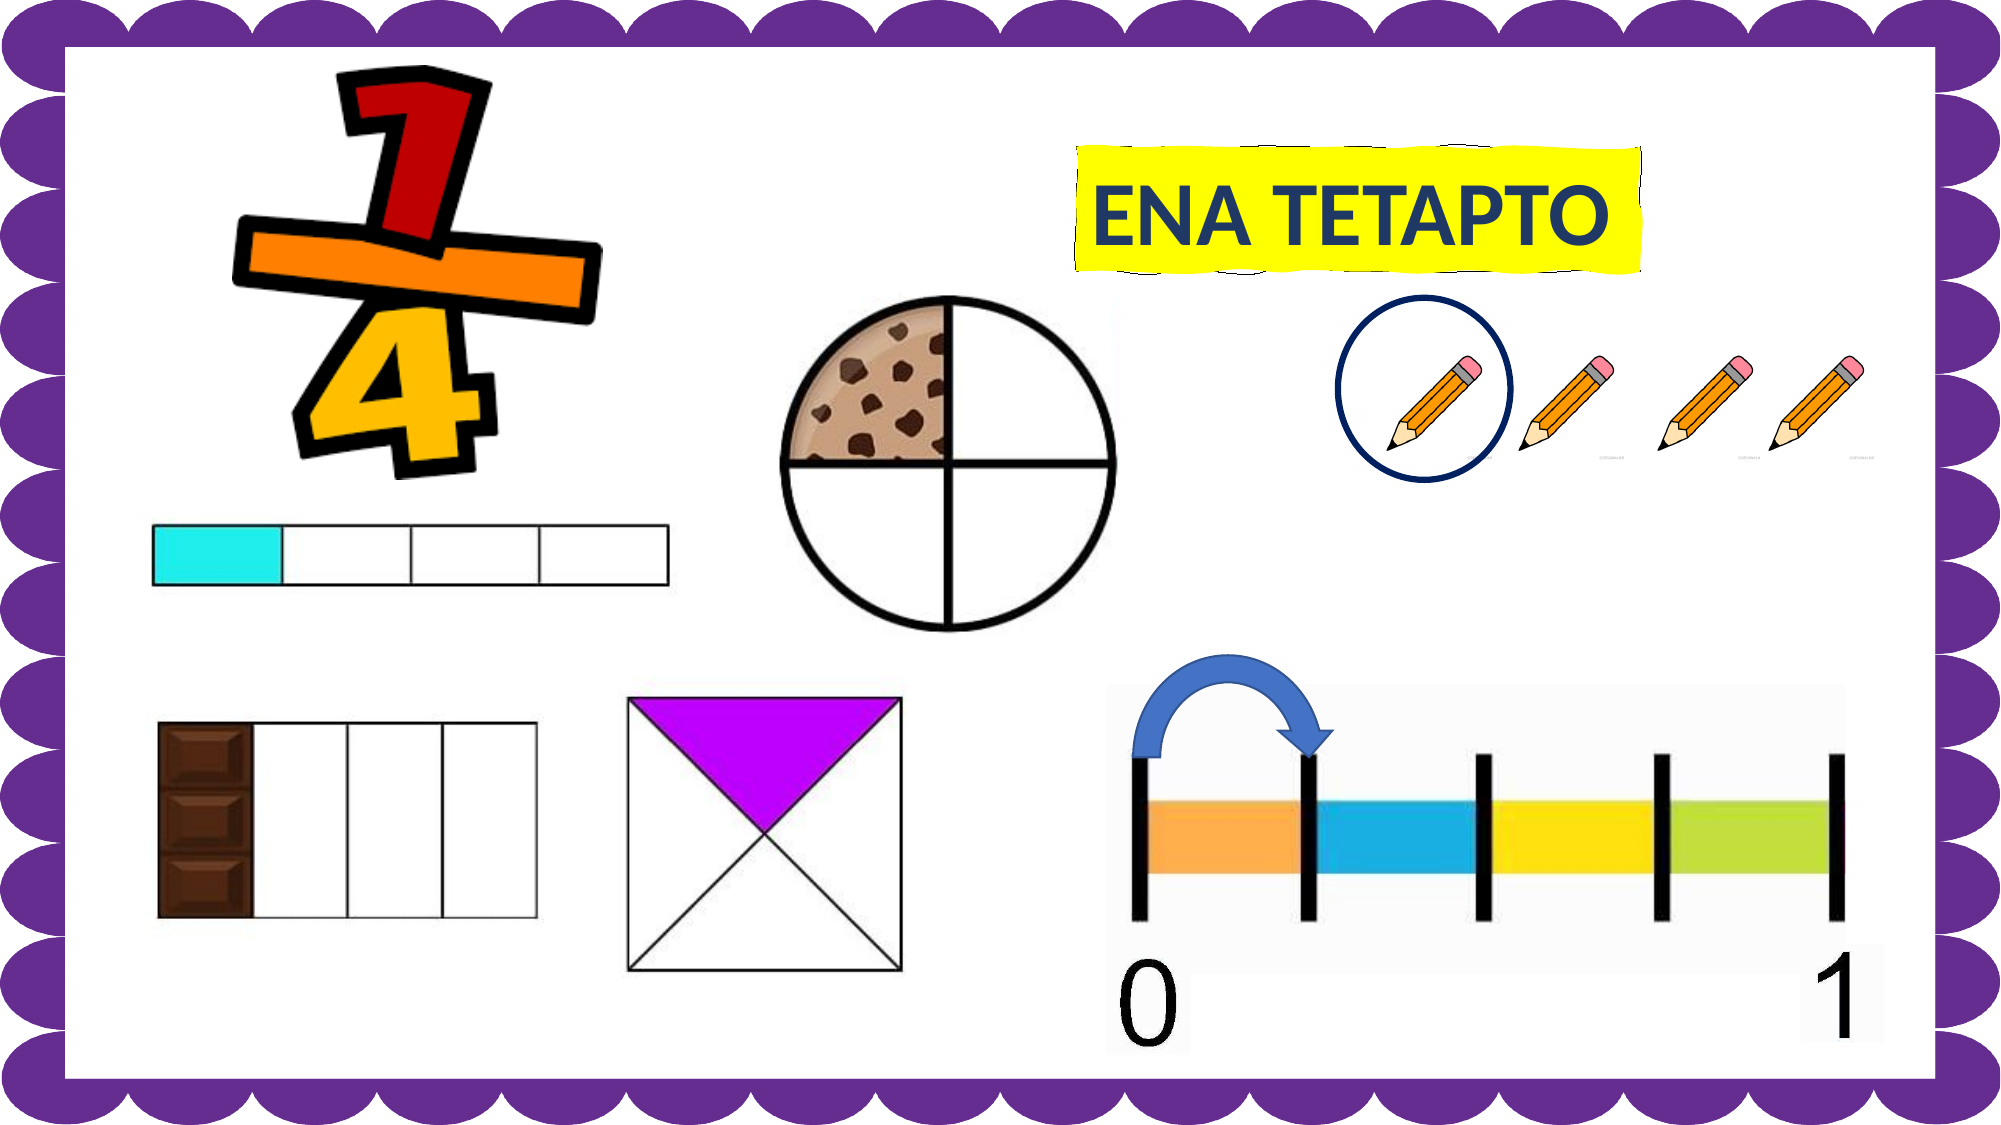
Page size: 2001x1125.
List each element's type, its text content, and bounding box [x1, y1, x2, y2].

text_box ΕΝΑ ΤΕΤΑΡΤΟ [1074, 144, 1643, 275]
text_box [1106, 641, 1885, 1054]
picture [0, 0, 2001, 1125]
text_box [1337, 297, 1878, 480]
